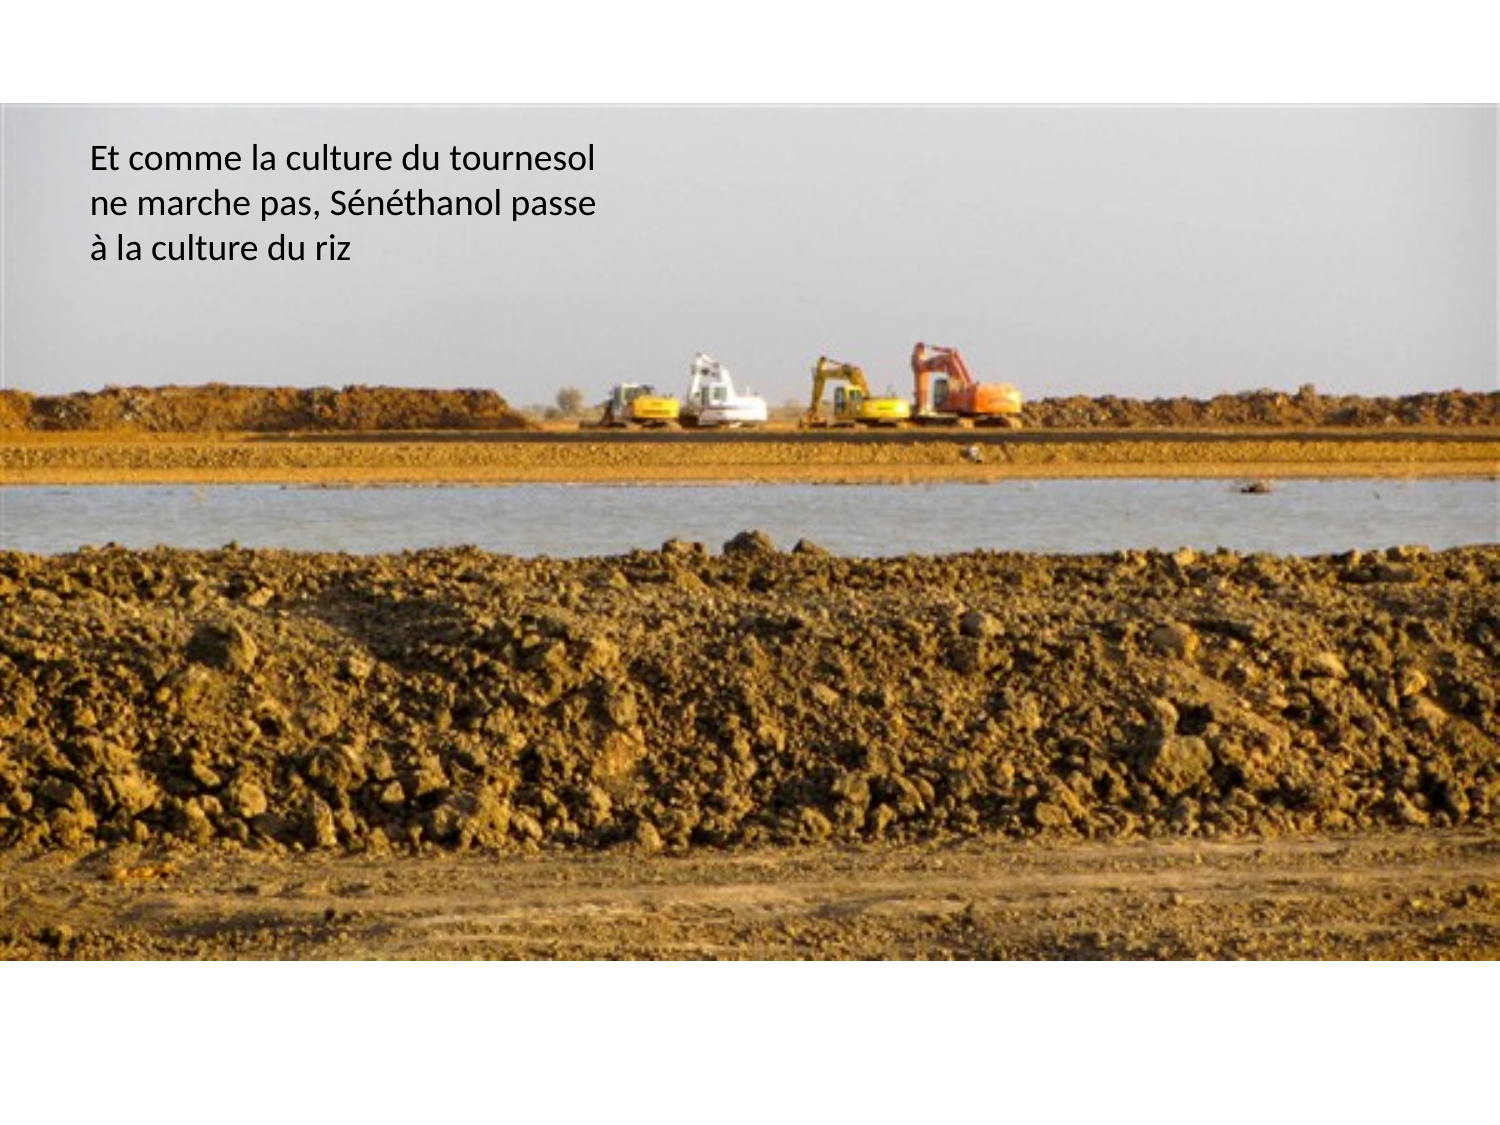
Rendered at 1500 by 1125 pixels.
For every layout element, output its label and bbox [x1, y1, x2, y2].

picture [0, 103, 1500, 962]
